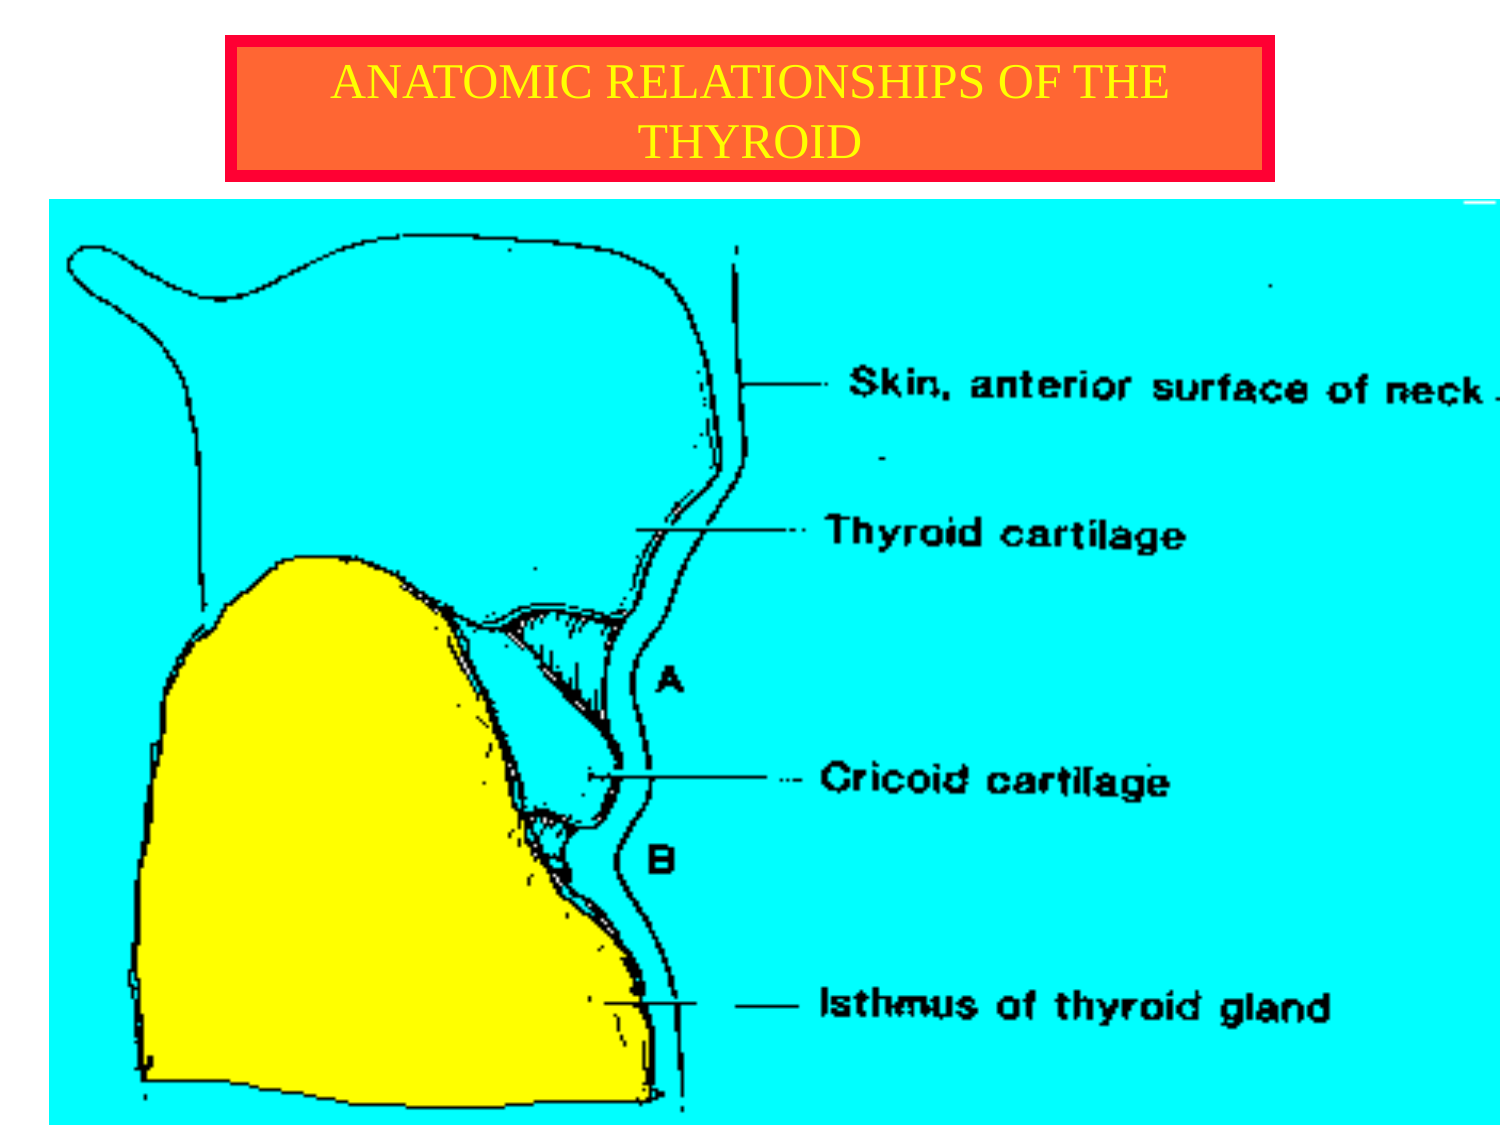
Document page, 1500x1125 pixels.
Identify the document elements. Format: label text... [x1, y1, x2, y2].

text_box ANATOMIC RELATIONSHIPS OF THE THYROID [231, 41, 1269, 177]
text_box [49, 199, 1500, 1125]
